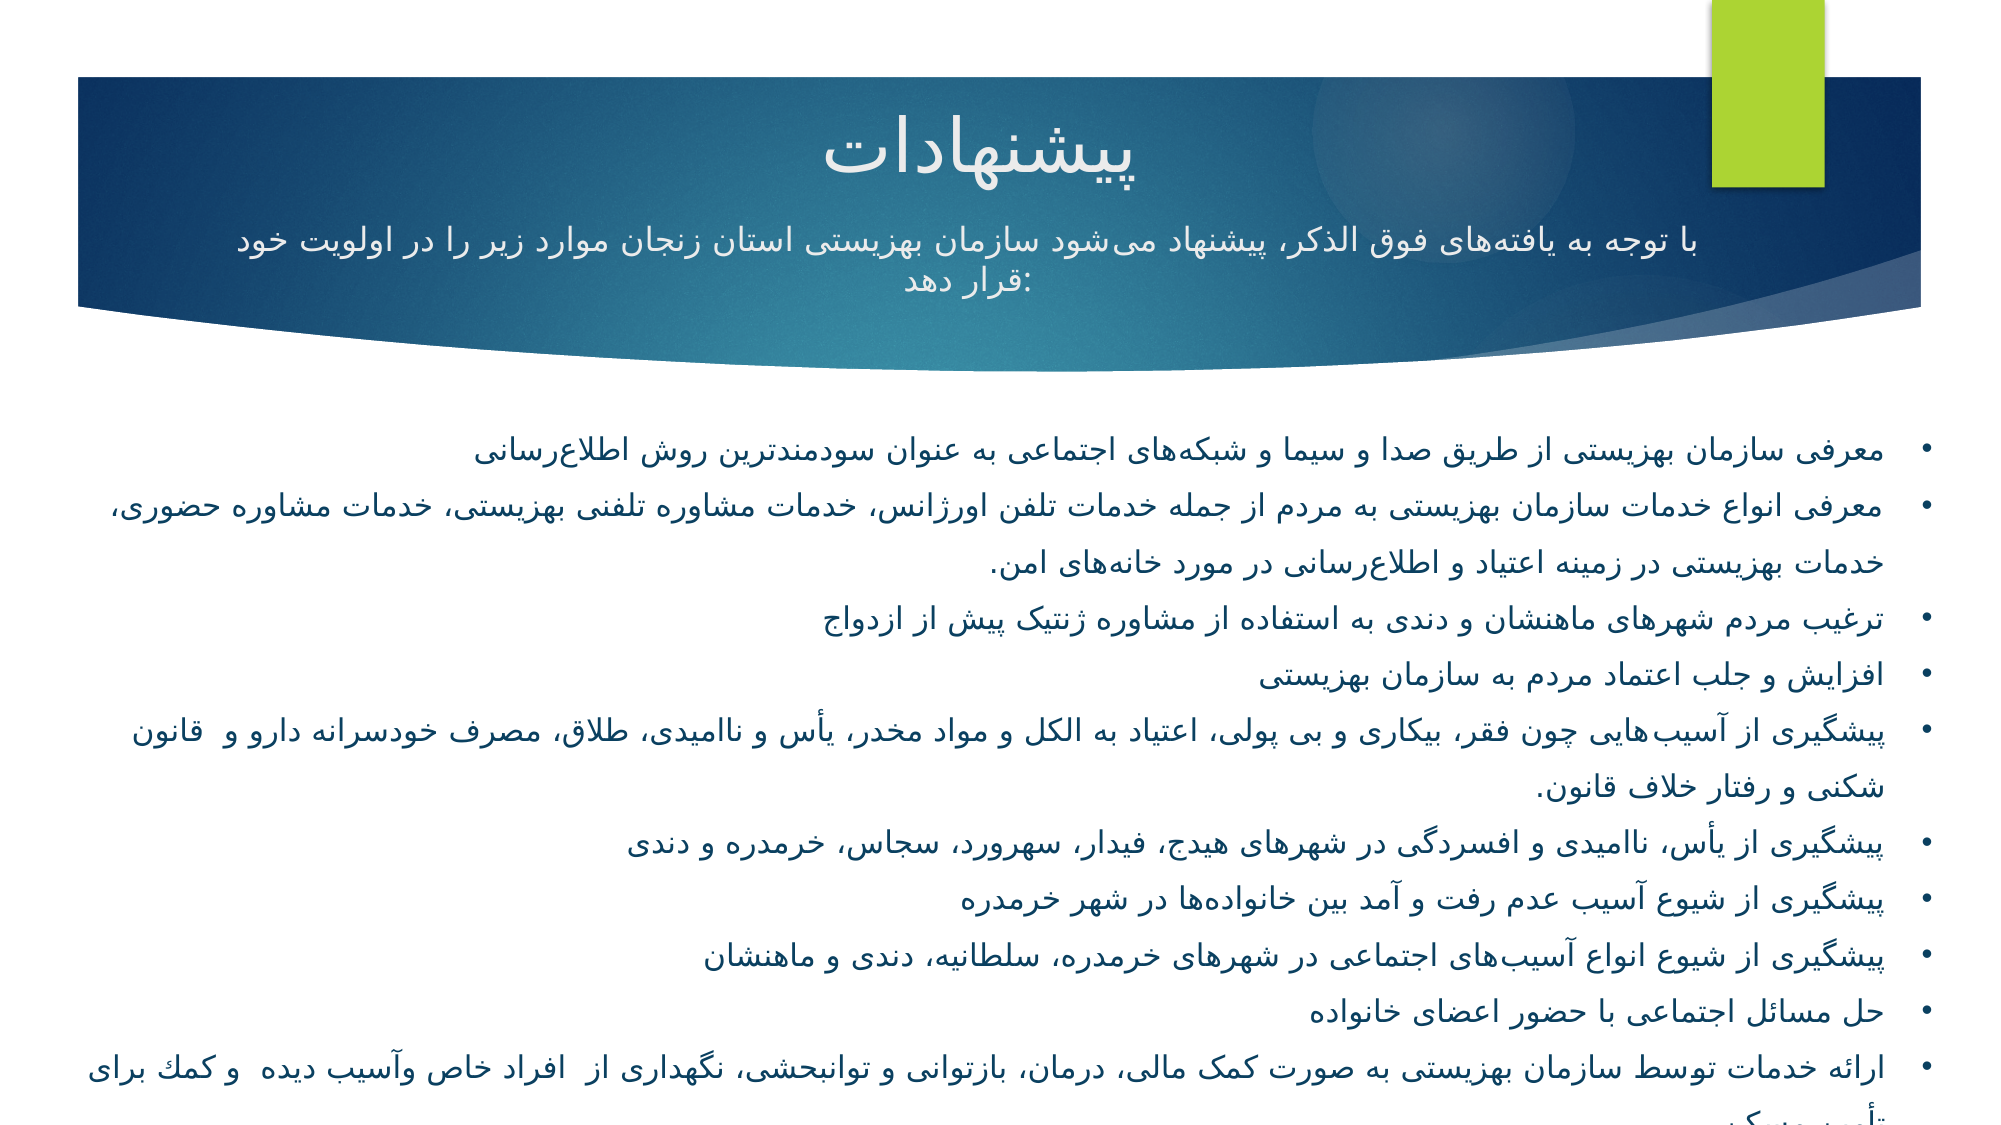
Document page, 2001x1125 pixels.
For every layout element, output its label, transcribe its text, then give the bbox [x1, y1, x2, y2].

title پیشنهادات با توجه به یافته‌های فوق الذکر، پیشنهاد می‌شود سازمان بهزیستی استان زنجان موارد زیر را در اولویت خود قرار دهد: [189, 159, 1747, 276]
text_box معرفی سازمان بهزیستی از طریق صدا و سیما و شبکه‌های اجتماعی به عنوان سودمندترین روش اطلاع‌رسانی معرفی انواع خدمات سازمان بهزیستی به مردم از جمله خدمات تلفن اورژانس، خدمات مشاوره تلفنی بهزیستی، خدمات مشاوره حضوری، خدمات بهزیستی در زمینه اعتیاد و اطلاع‌رسانی در مورد خانه‌های امن. ترغیب مردم شهرهای ماهنشان و دندی به استفاده از مشاوره ژنتیک پیش از ازدواج افزایش و جلب اعتماد مردم به سازمان بهزیستی پیشگیری از آسیب‌هایی چون فقر، بیکاری و بی پولی، اعتیاد به الکل و مواد مخدر، یأس و ناامیدی، طلاق، مصرف خودسرانه دارو و قانون شکنی و رفتار خلاف قانون. پیشگیری از یأس، ناامیدی و افسردگی در شهرهای هیدج، فیدار، سهرورد، سجاس، خرمدره و دندی پیشگیری از شیوع آسیب عدم رفت و آمد بين خانواده‌ها در شهر خرمدره پیشگیری از شیوع انواع آسیب‌های اجتماعی در شهرهای خرمدره، سلطانیه، دندی و ماهنشان حل مسائل اجتماعی با حضور اعضای خانواده ارائه خدمات توسط سازمان بهزیستی به صورت کمک مالی، درمان، بازتوانی و توانبحشی، نگهداری از افراد خاص وآسیب دیده و كمك برای تأمین مسكن. [47, 403, 1948, 1084]
